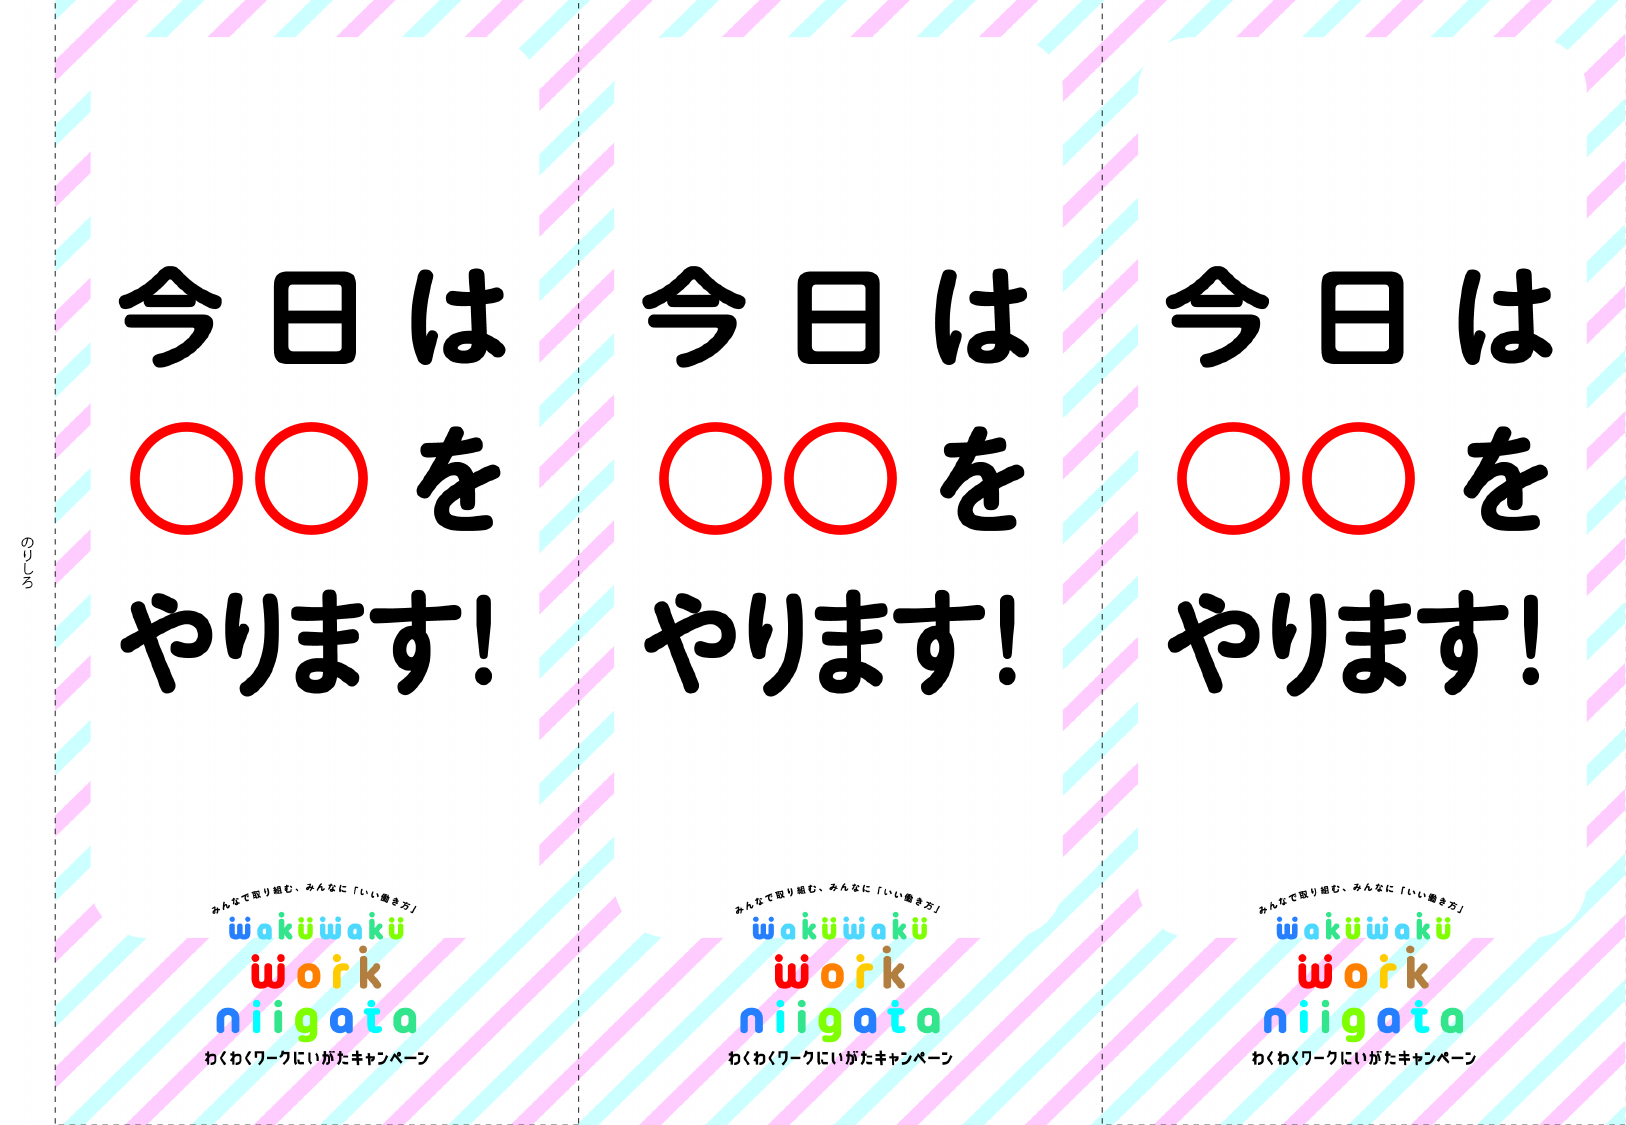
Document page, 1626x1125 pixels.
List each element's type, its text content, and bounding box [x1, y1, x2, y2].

text_box 〇〇 [109, 394, 390, 559]
text_box 〇〇 [638, 394, 919, 559]
picture [0, 0, 1626, 1125]
text_box 〇〇 [1156, 394, 1436, 559]
